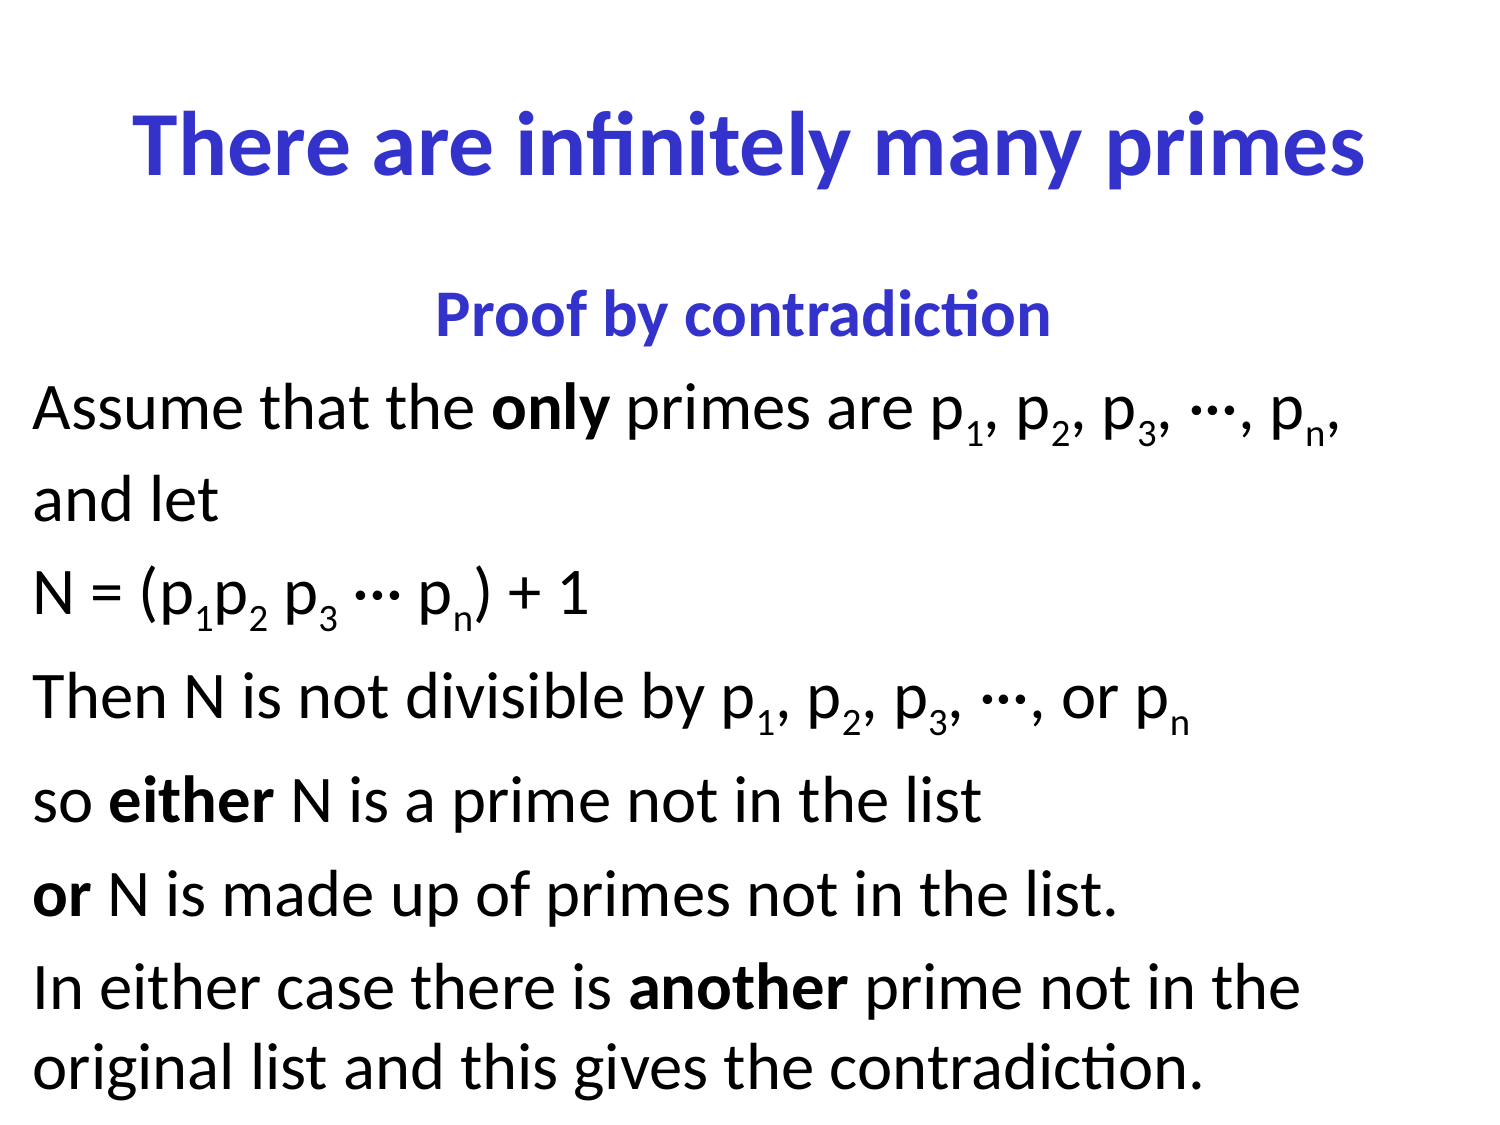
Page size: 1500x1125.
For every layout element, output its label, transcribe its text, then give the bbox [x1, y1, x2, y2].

title There are infinitely many primes [74, 44, 1426, 233]
list Proof by contradiction Assume that the only primes are p1, p2, p3, ···, pn, and let N = (p1p2 p3 ··· pn) + 1 Then N is not divisible by p1, p2, p3, ···, or pn so either N is a prime not in the list or N is made up of primes not in the list. In either case there is another prime not in the original list and this gives the contradiction. [17, 262, 1471, 1125]
